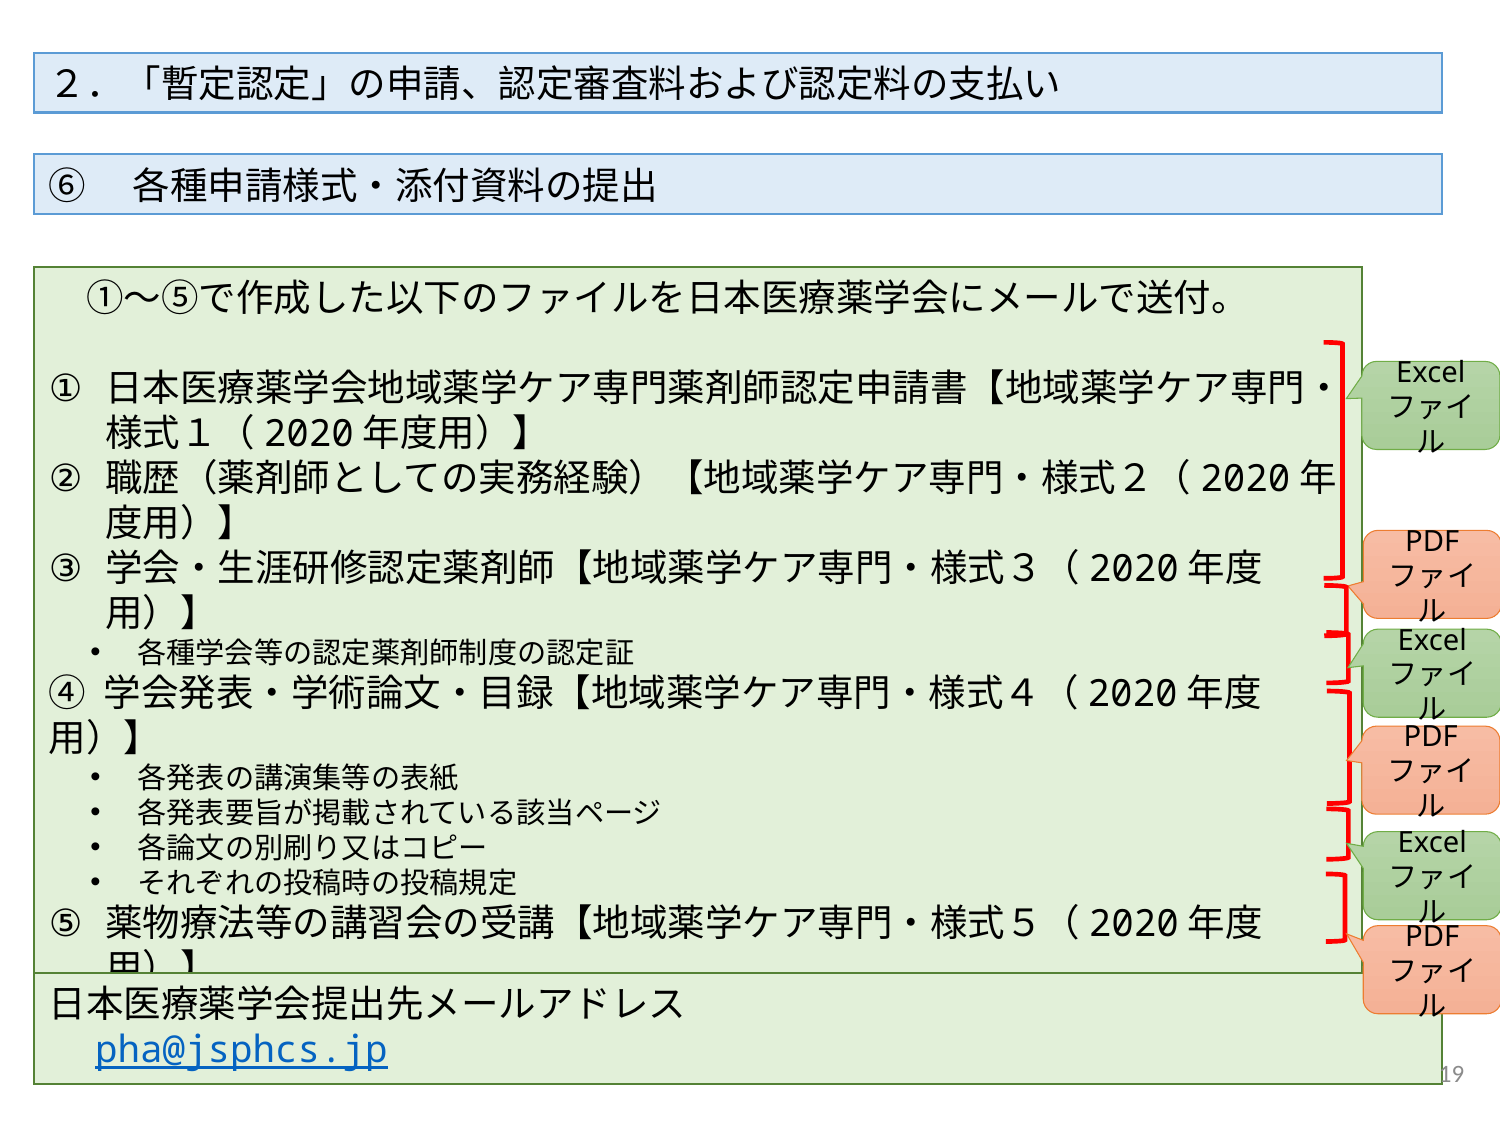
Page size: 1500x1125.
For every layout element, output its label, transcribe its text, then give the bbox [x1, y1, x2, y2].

text_box ⑥ 各種申請様式・添付資料の提出 [33, 153, 1443, 215]
text_box ①～⑤で作成した以下のファイルを日本医療薬学会にメールで送付。 日本医療薬学会地域薬学ケア専門薬剤師認定申請書【地域薬学ケア専門・様式１（2020年度用）】 職歴（薬剤師としての実務経験）【地域薬学ケア専門・様式２（2020年度用）】 学会・生涯研修認定薬剤師【地域薬学ケア専門・様式３（2020年度用）】 各種学会等の認定薬剤師制度の認定証 ④ 学会発表・学術論文・目録【地域薬学ケア専門・様式４（2020年度用）】 各発表の講演集等の表紙 各発表要旨が掲載されている該当ページ 各論文の別刷り又はコピー それぞれの投稿時の投稿規定 薬物療法等の講習会の受講【地域薬学ケア専門・様式５（2020年度用）】 各講習会等の受講証もしくは参加証 （発表を行った場合は、発表の講演集等の表紙、発表要旨が掲載されている該当ページ） [33, 266, 1363, 972]
text_box PDF ファイル [1345, 925, 1500, 1015]
text_box [1326, 808, 1349, 860]
text_box [1326, 690, 1351, 805]
text_box [1325, 873, 1346, 943]
text_box Excel ファイル [1346, 628, 1500, 718]
text_box ２．「暫定認定」の申請、認定審査料および認定料の支払い [33, 52, 1443, 114]
text_box [1323, 341, 1343, 579]
text_box PDF ファイル [1345, 725, 1500, 815]
text_box PDF ファイル [1347, 529, 1500, 619]
slide_number 19 [1142, 1042, 1480, 1103]
text_box [1324, 584, 1347, 637]
text_box 日本医療薬学会提出先メールアドレス pha@jsphcs.jp [33, 972, 1443, 1085]
text_box Excel ファイル [1345, 360, 1500, 451]
text_box [1326, 633, 1349, 684]
text_box Excel ファイル [1345, 831, 1500, 921]
